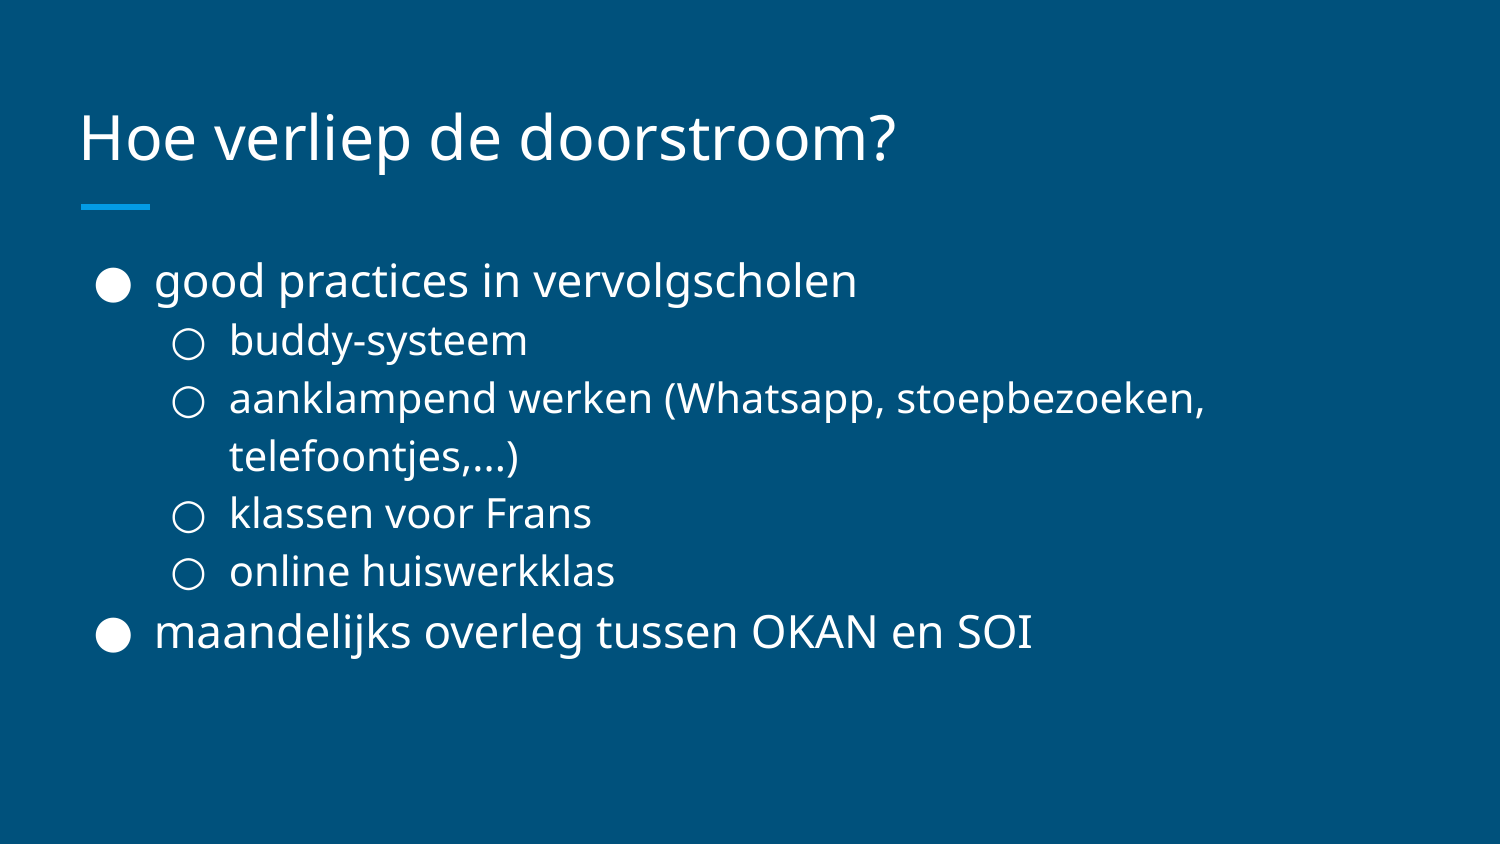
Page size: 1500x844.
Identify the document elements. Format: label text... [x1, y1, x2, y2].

title Hoe verliep de doorstroom? [63, 75, 1437, 188]
list good practices in vervolgscholen buddy-systeem aanklampend werken (Whatsapp, stoepbezoeken, telefoontjes,...) klassen voor Frans online huiswerkklas maandelijks overleg tussen OKAN en SOI [63, 228, 1437, 750]
